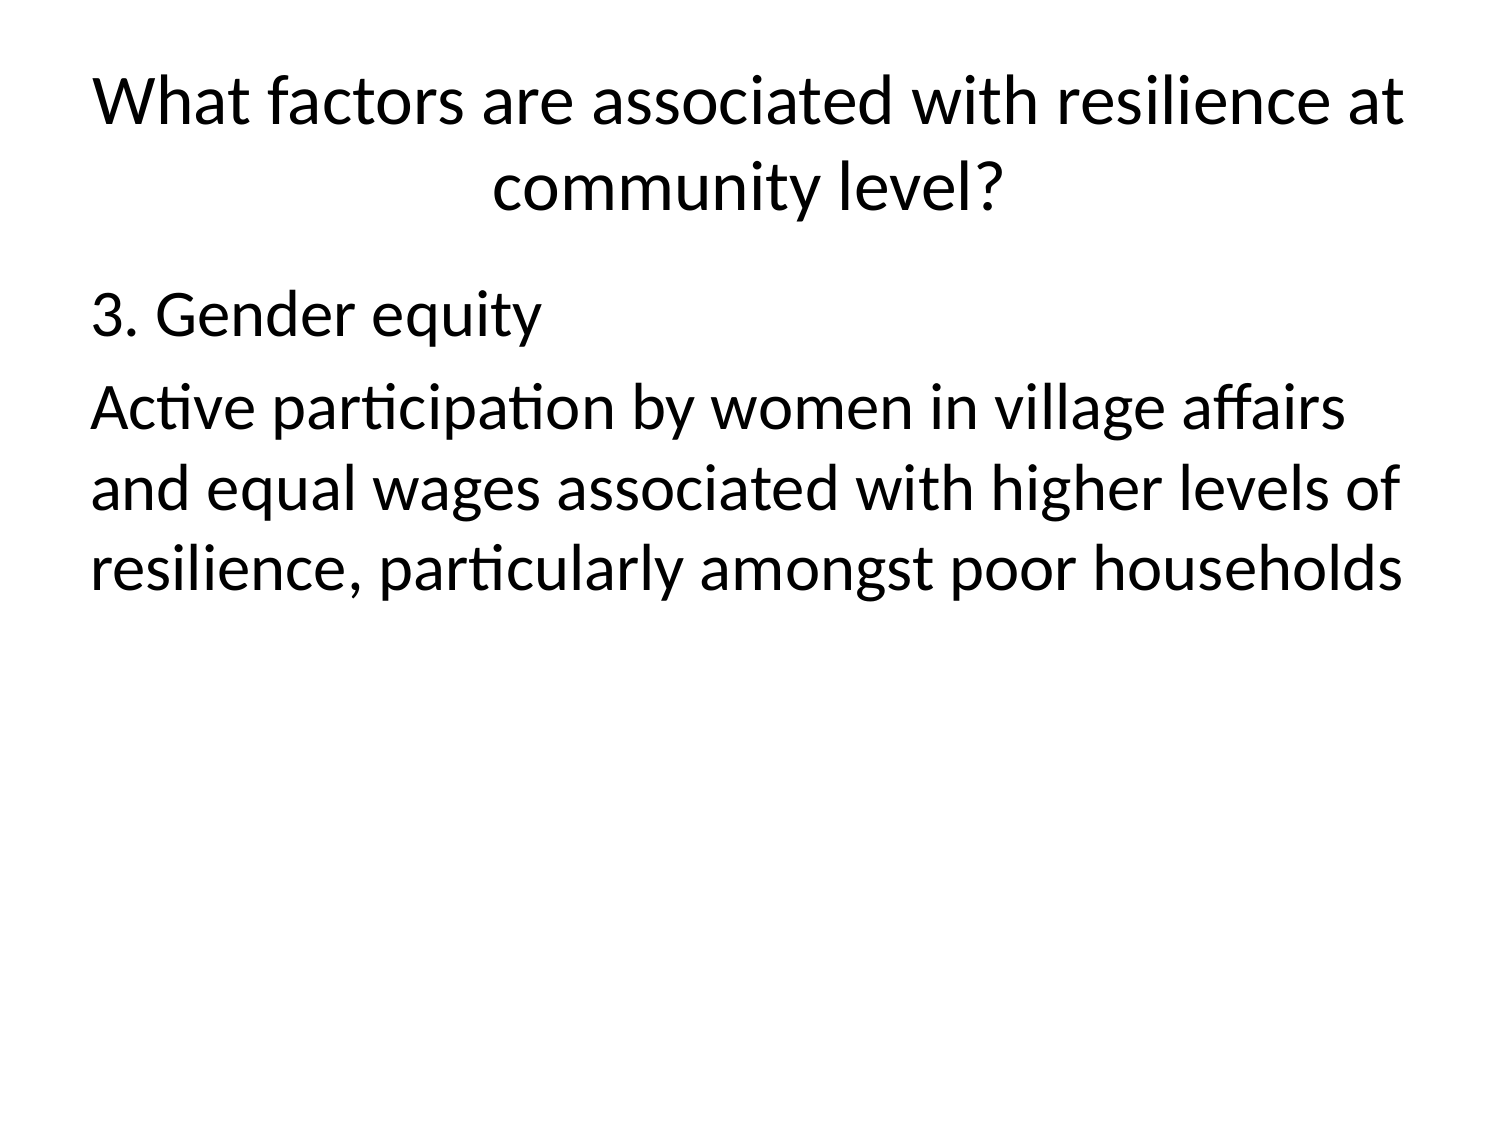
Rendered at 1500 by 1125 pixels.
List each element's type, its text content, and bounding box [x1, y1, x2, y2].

title What factors are associated with resilience at community level? [75, 45, 1425, 233]
list 3. Gender equity Active participation by women in village affairs and equal wages associated with higher levels of resilience, particularly amongst poor households [75, 262, 1425, 1005]
